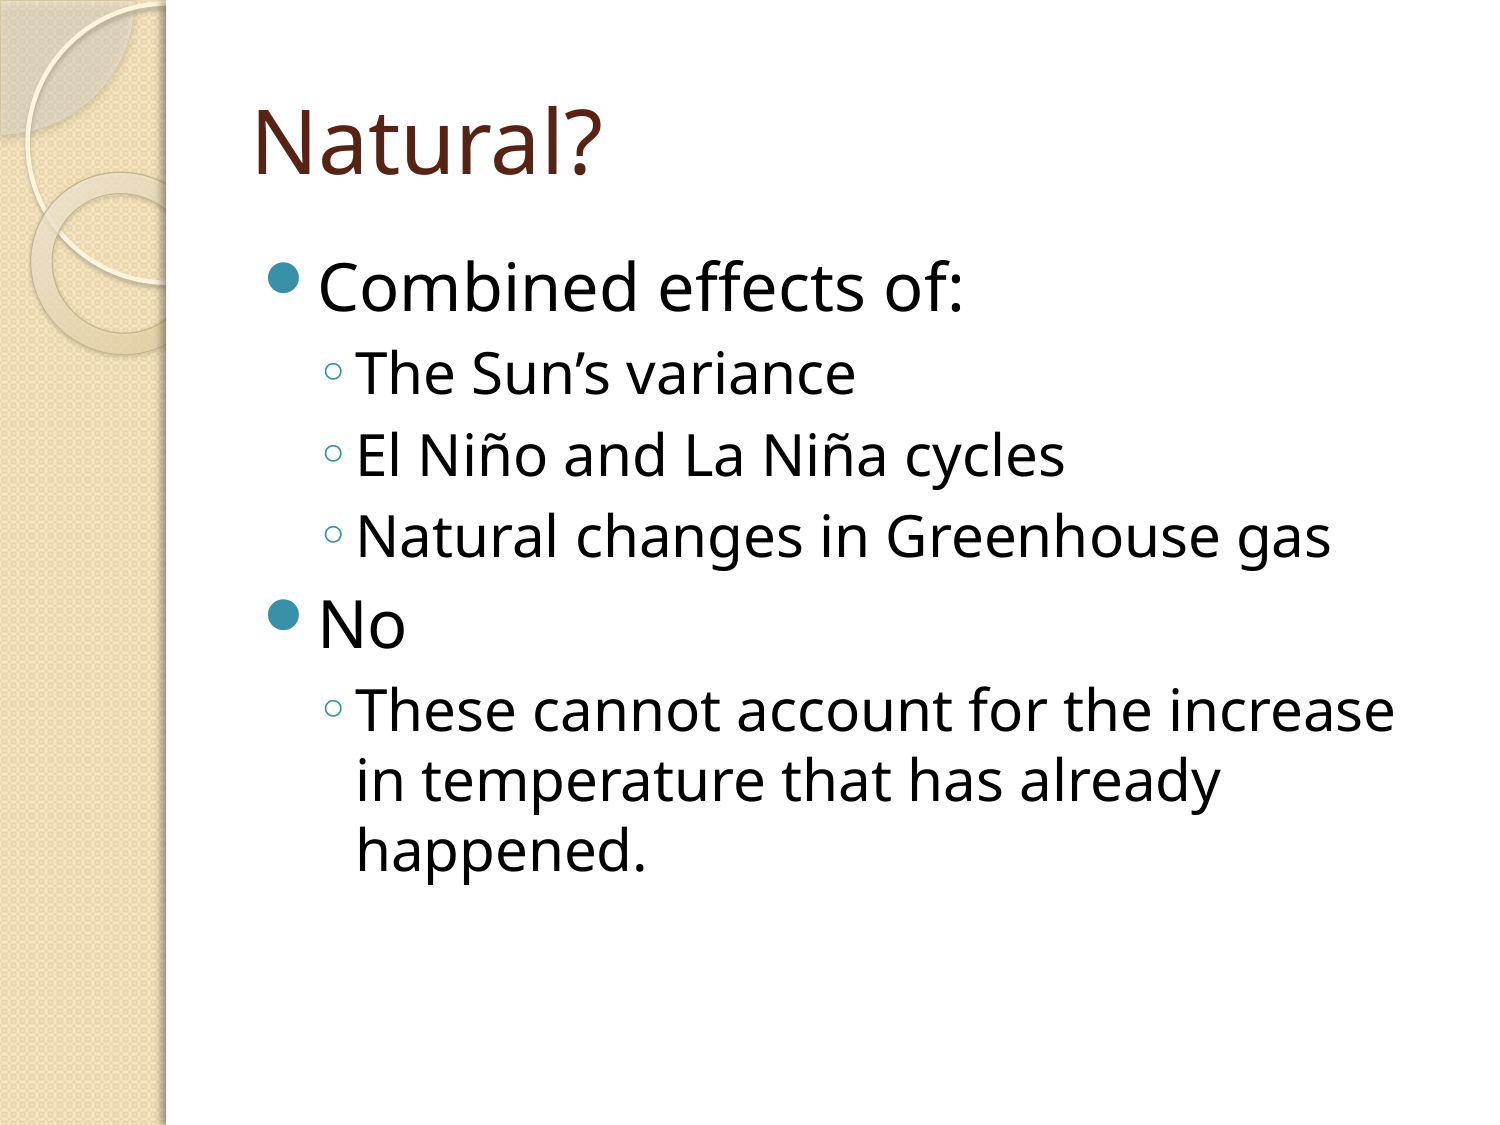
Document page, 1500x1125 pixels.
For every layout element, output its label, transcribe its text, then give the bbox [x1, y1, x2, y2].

list Combined effects of: The Sun’s variance El Niño and La Niña cycles Natural changes in Greenhouse gas No These cannot account for the increase in temperature that has already happened. [235, 237, 1466, 1025]
title Natural? [235, 45, 1466, 233]
